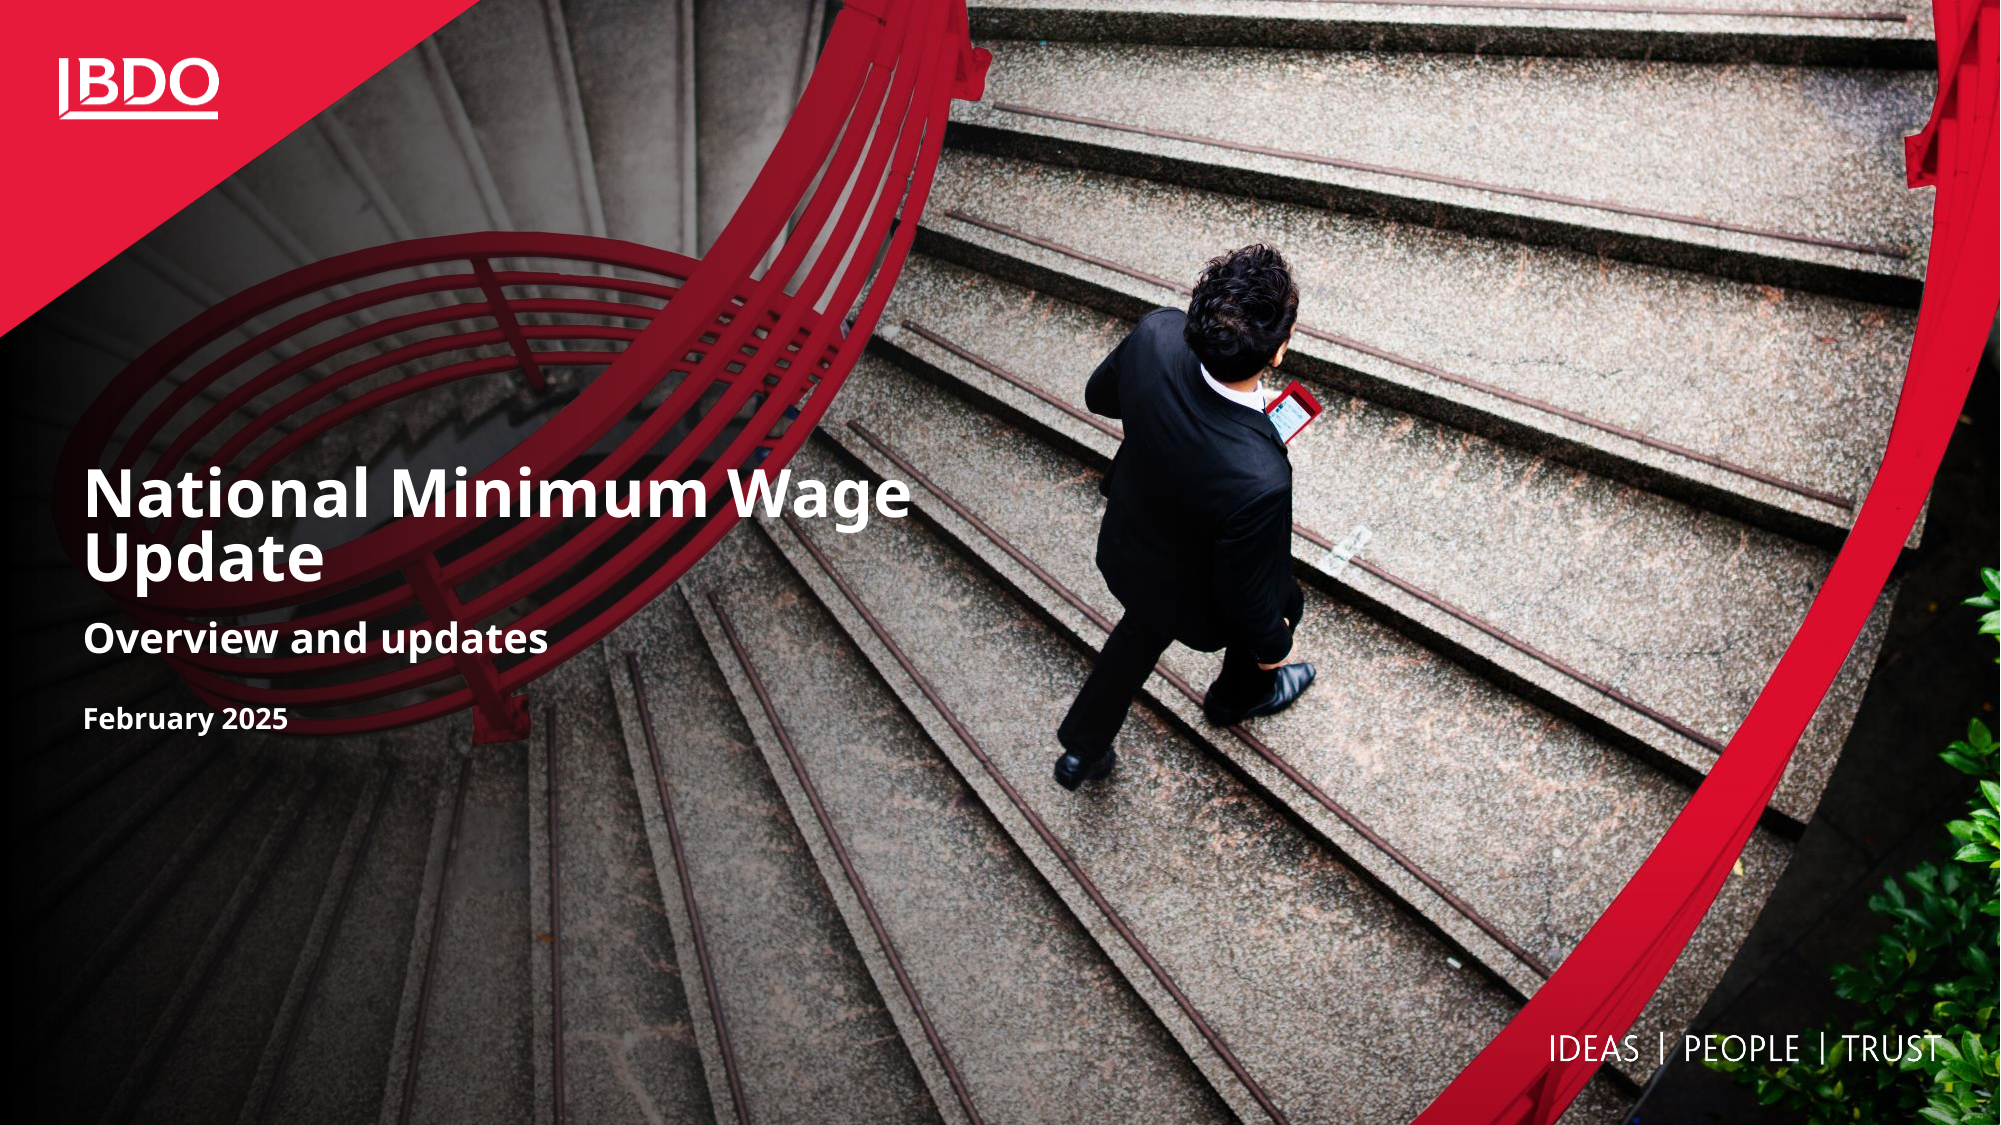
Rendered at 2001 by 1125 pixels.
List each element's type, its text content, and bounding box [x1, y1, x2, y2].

title National Minimum Wage Update [82, 529, 931, 595]
picture [797, 998, 802, 1016]
picture [0, 0, 482, 338]
picture [678, 0, 2000, 1125]
subtitle Overview and updates [82, 611, 931, 663]
list February 2025 [82, 707, 758, 736]
